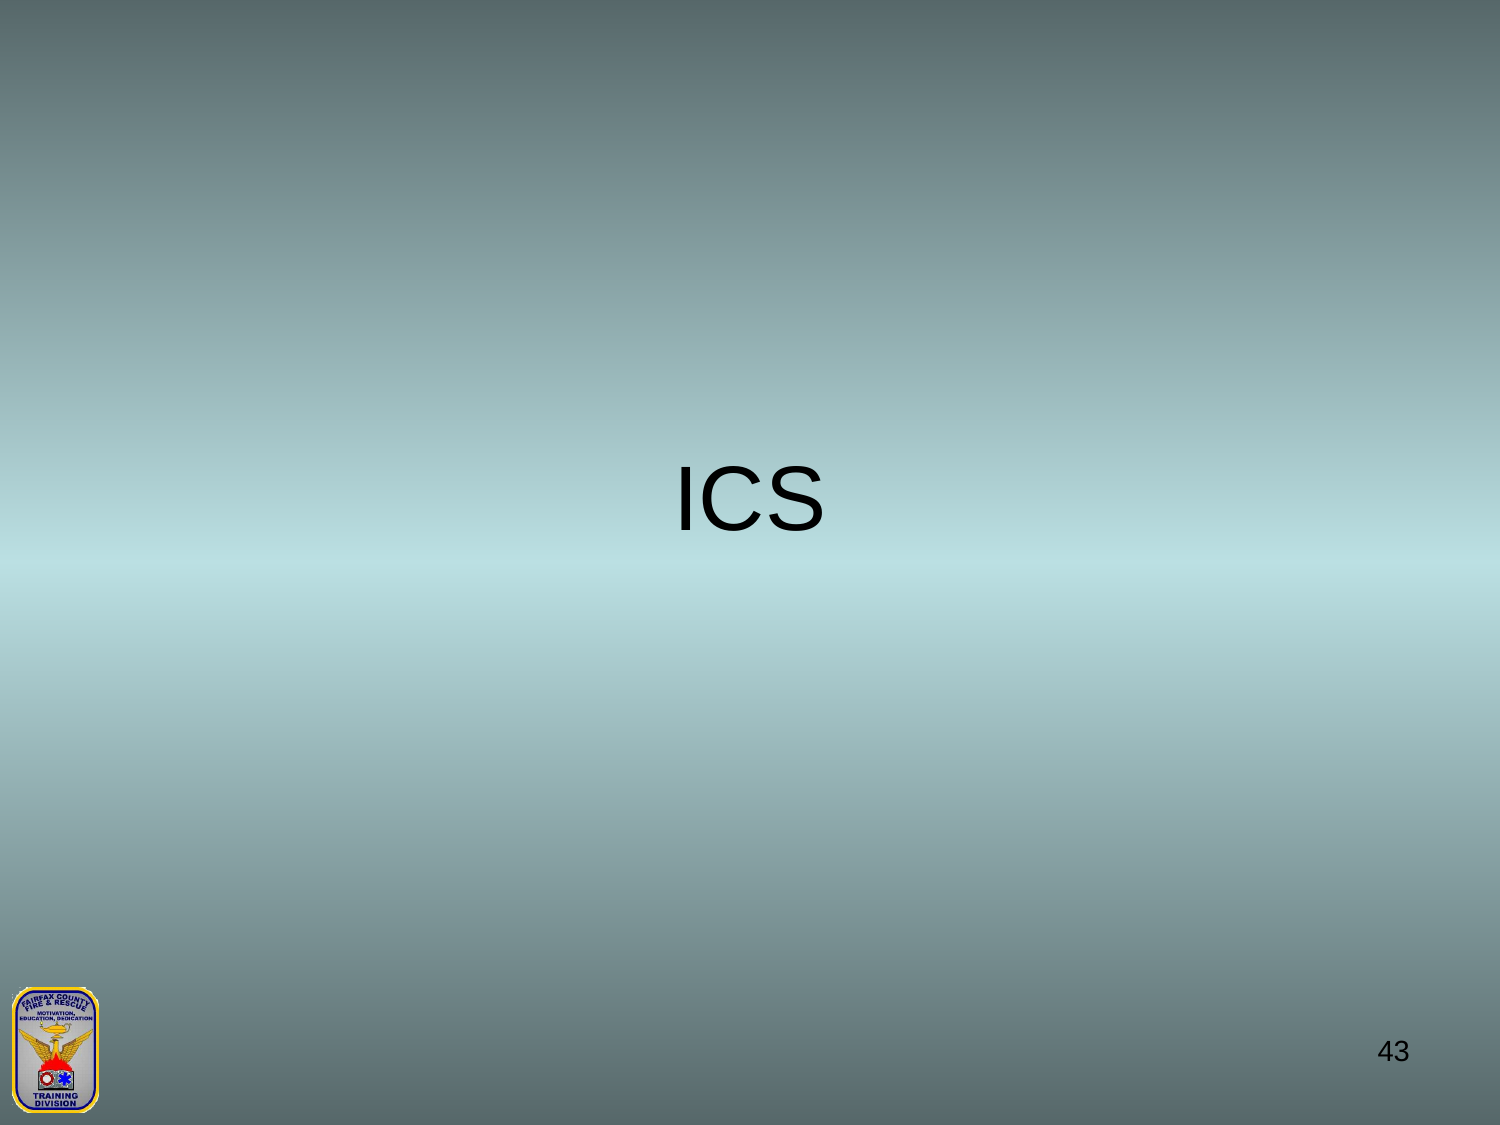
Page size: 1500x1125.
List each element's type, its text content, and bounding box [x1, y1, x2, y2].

slide_number 43 [1299, 1024, 1426, 1103]
picture [12, 987, 99, 1113]
title ICS [75, 399, 1425, 588]
